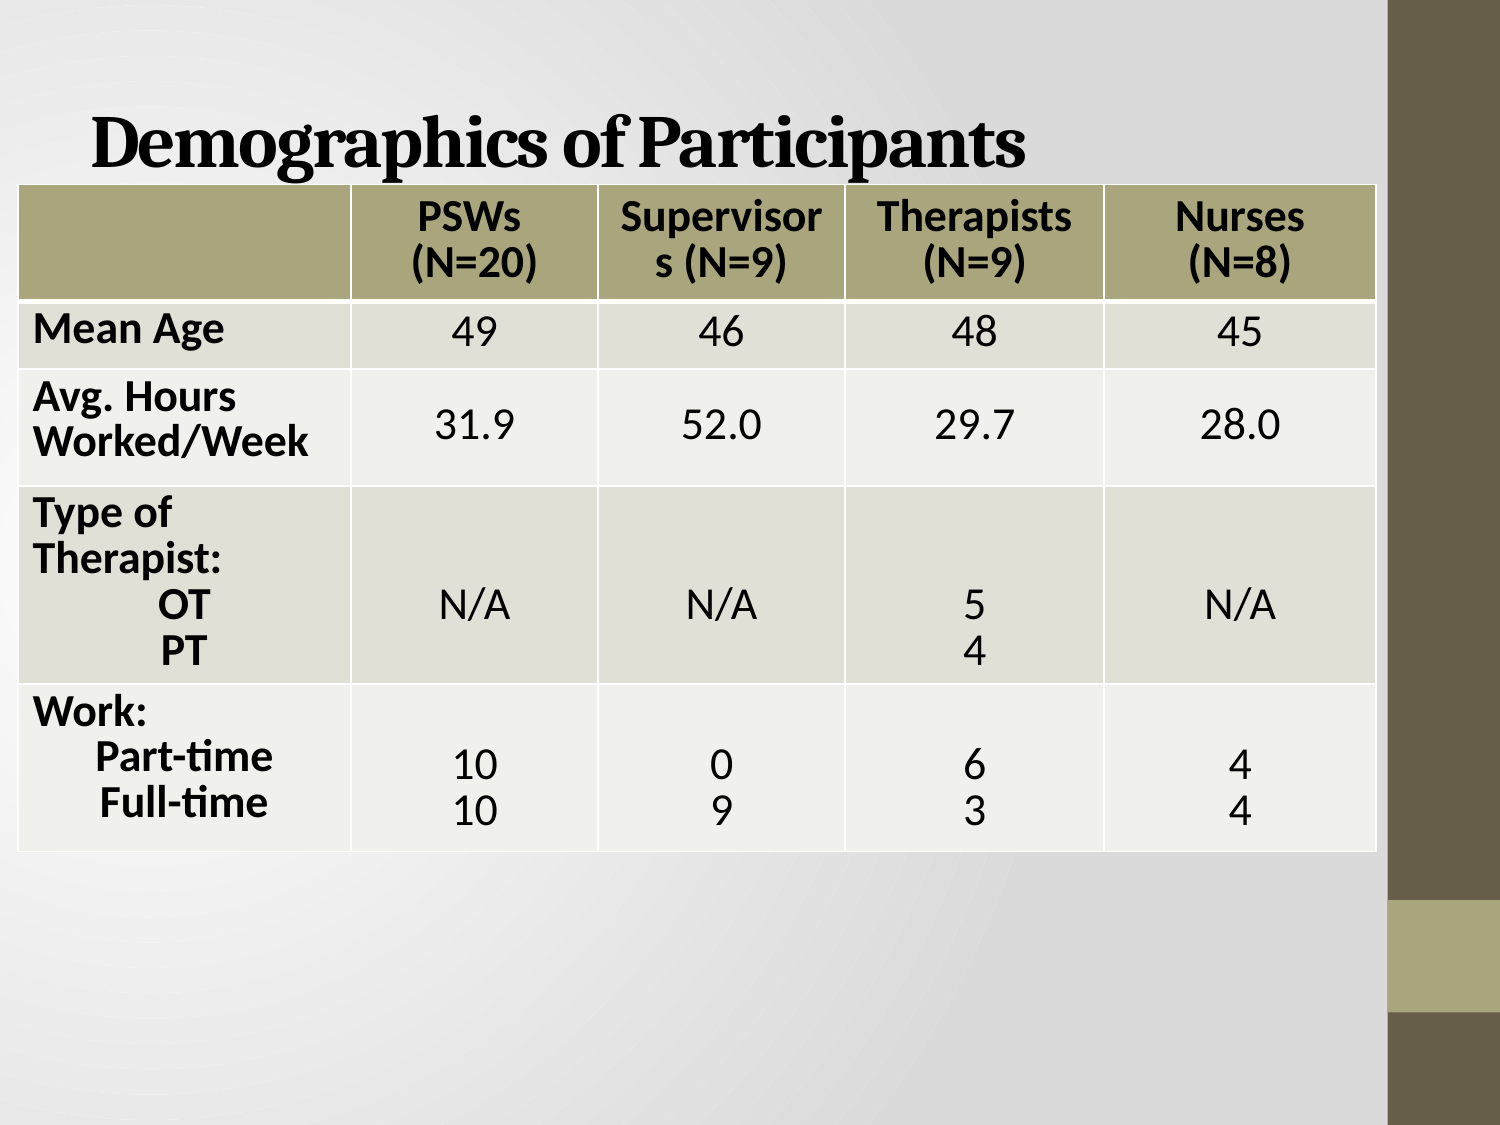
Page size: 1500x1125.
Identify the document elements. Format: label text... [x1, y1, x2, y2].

table_cell 0 9 [599, 685, 844, 851]
table_header Therapists (N=9) [846, 185, 1103, 299]
table_header Nurses (N=8) [1105, 185, 1375, 299]
table_cell 52.0 [599, 370, 844, 485]
table_header PSWs (N=20) [352, 185, 597, 299]
table_header [19, 185, 350, 299]
title Demographics of Participants [75, 44, 1325, 184]
table_cell Work: Part-time Full-time [19, 685, 350, 851]
table_cell 5 4 [846, 487, 1103, 683]
table_cell 28.0 [1105, 370, 1375, 485]
table_cell N/A [1105, 487, 1375, 683]
table_cell 49 [352, 304, 597, 368]
table_cell Avg. Hours Worked/Week [19, 370, 350, 485]
table_cell 46 [599, 304, 844, 368]
table_cell Type of Therapist: OT PT [19, 487, 350, 683]
table_cell 31.9 [352, 370, 597, 485]
table_cell N/A [599, 487, 844, 683]
table_cell 48 [846, 304, 1103, 368]
table_cell 6 3 [846, 685, 1103, 851]
table_cell 10 10 [352, 685, 597, 851]
table_cell 4 4 [1105, 685, 1375, 851]
table_header Supervisors (N=9) [599, 185, 844, 299]
table_cell Mean Age [19, 304, 350, 368]
table_cell N/A [352, 487, 597, 683]
table_cell 45 [1105, 304, 1375, 368]
table_cell 29.7 [846, 370, 1103, 485]
